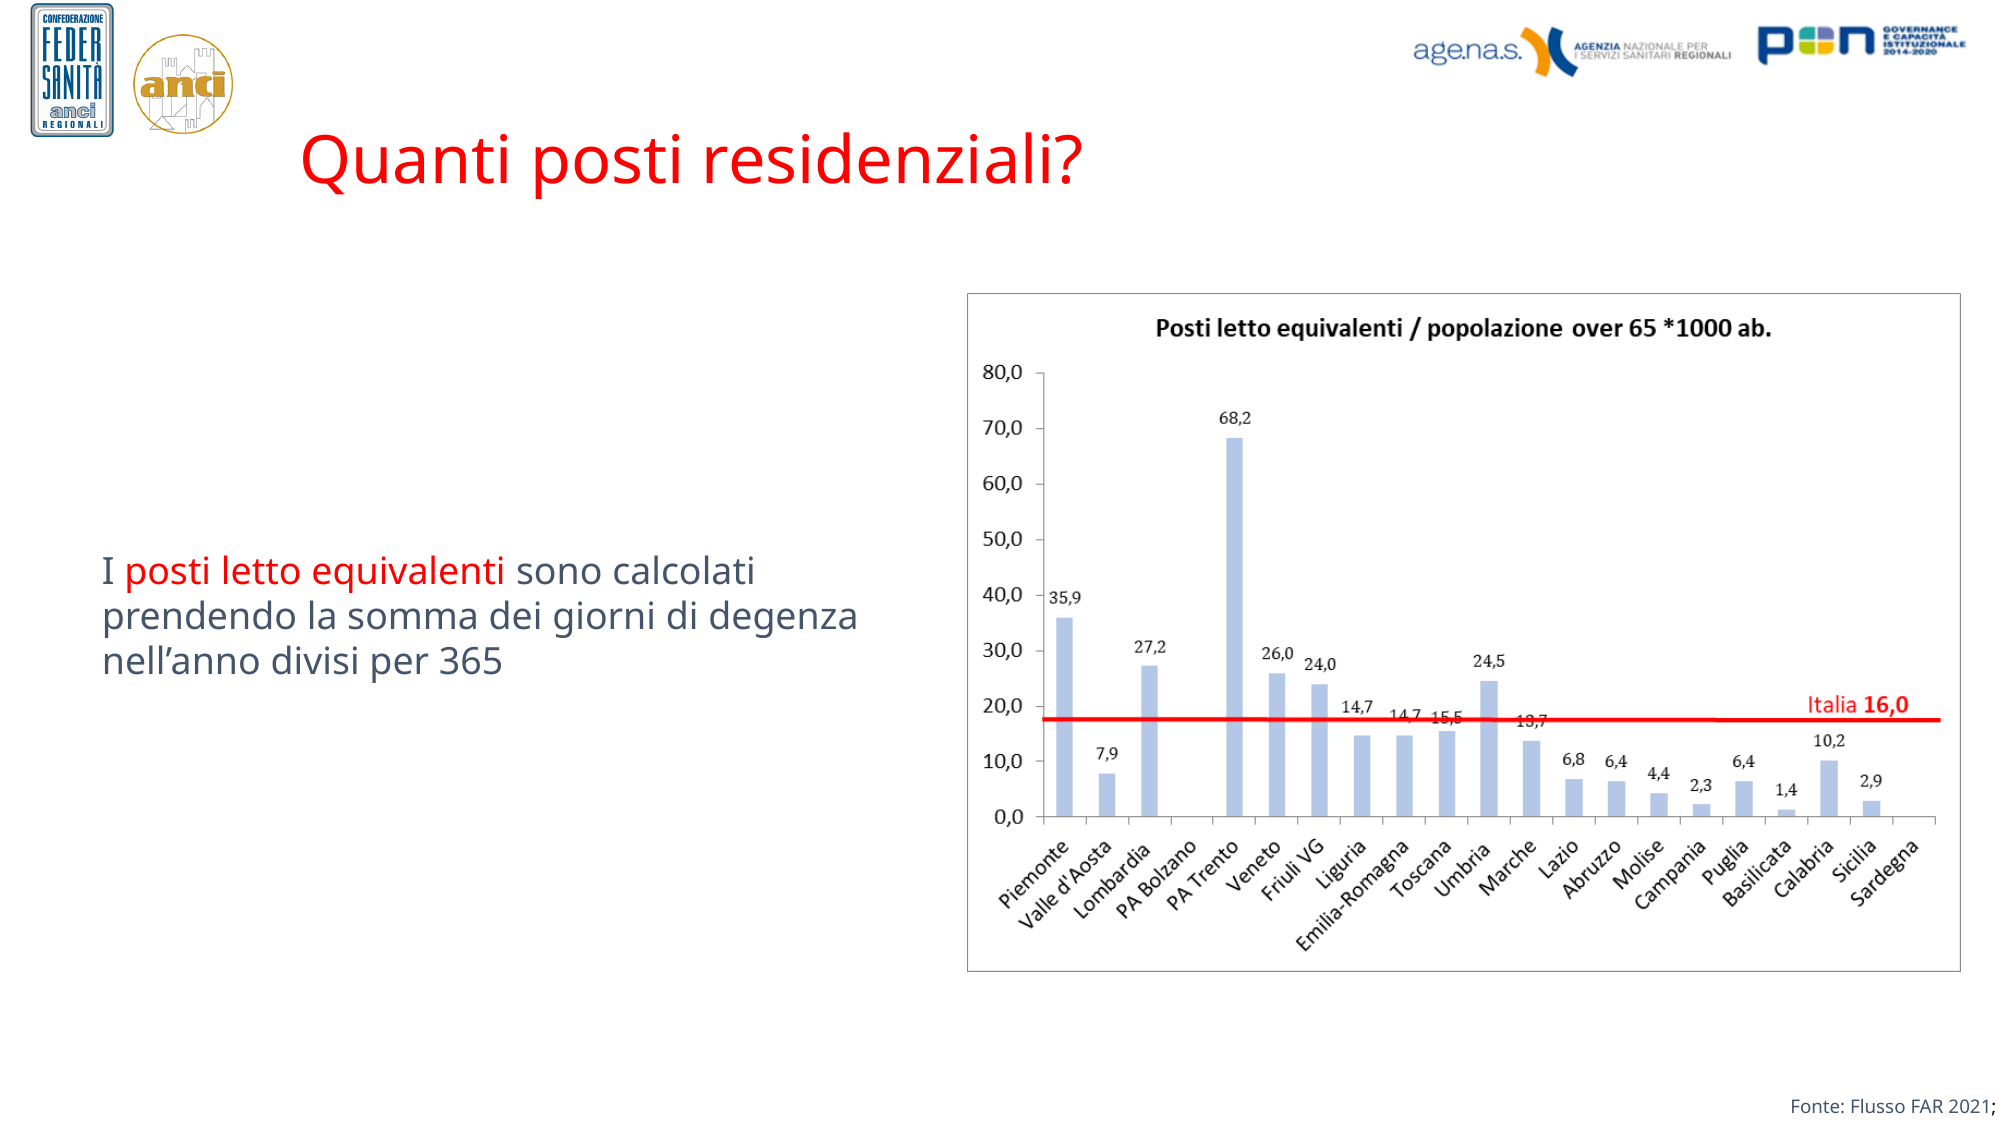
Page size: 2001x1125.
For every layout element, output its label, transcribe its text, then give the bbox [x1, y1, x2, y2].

text_box Quanti posti residenziali? [284, 58, 1580, 206]
text_box Fonte: Flusso FAR 2021; [1775, 1087, 2000, 1125]
text_box I posti letto equivalenti sono calcolati prendendo la somma dei giorni di degenza nell’anno divisi per 365 [87, 539, 933, 690]
picture [1371, 24, 1981, 83]
picture [133, 34, 233, 134]
picture [967, 293, 1961, 972]
picture [24, 1, 119, 139]
